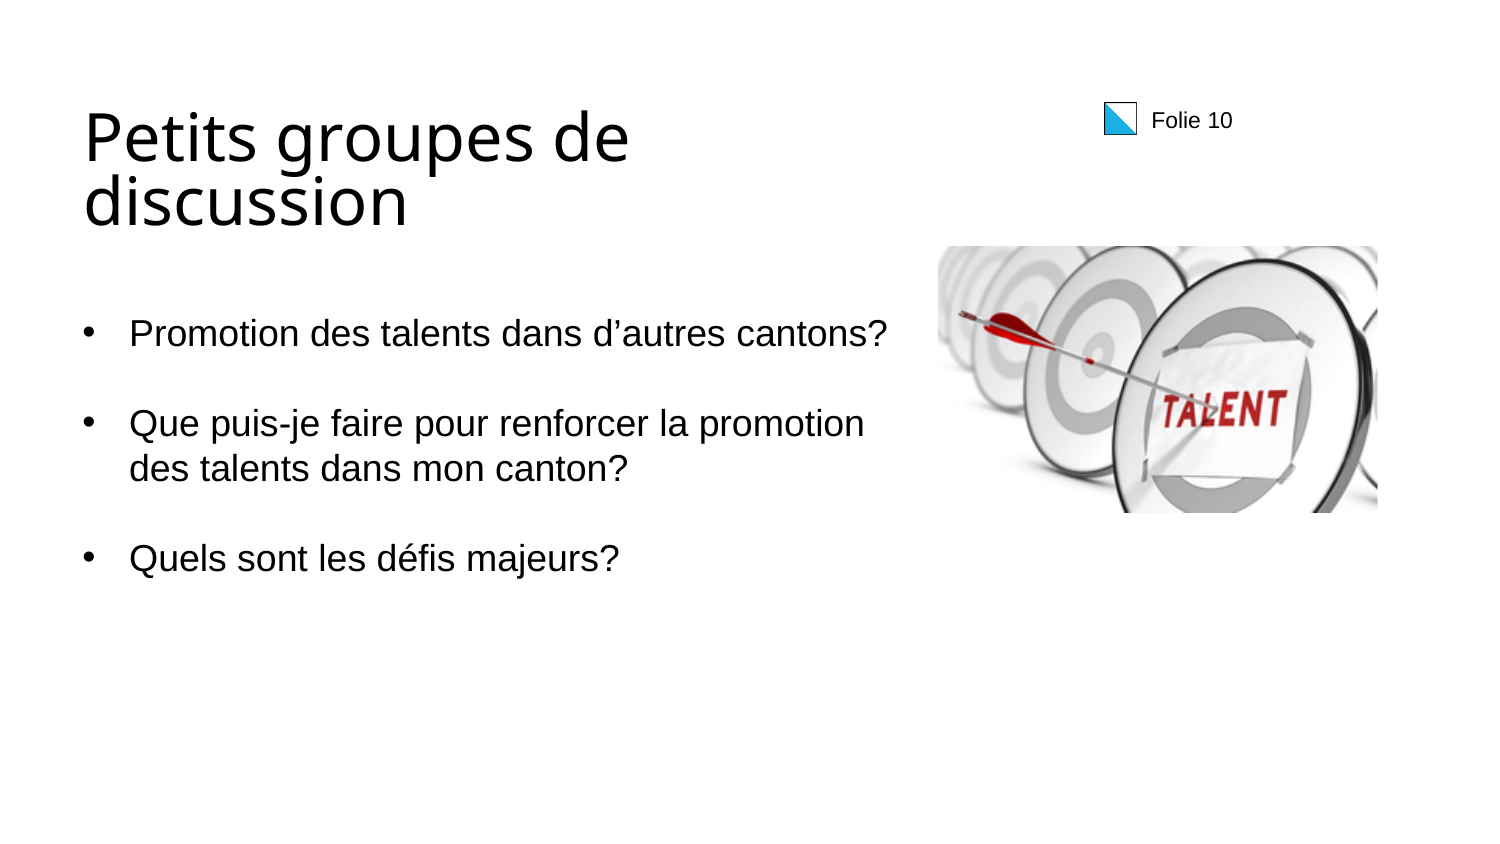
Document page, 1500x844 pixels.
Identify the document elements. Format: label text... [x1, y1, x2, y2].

text_box Petits groupes de discussion [68, 102, 939, 169]
text_box Promotion des talents dans d’autres cantons? Que puis-je faire pour renforcer la promotion des talents dans mon canton? Quels sont les défis majeurs? [67, 256, 915, 677]
picture [938, 246, 1381, 514]
picture [1104, 102, 1137, 135]
